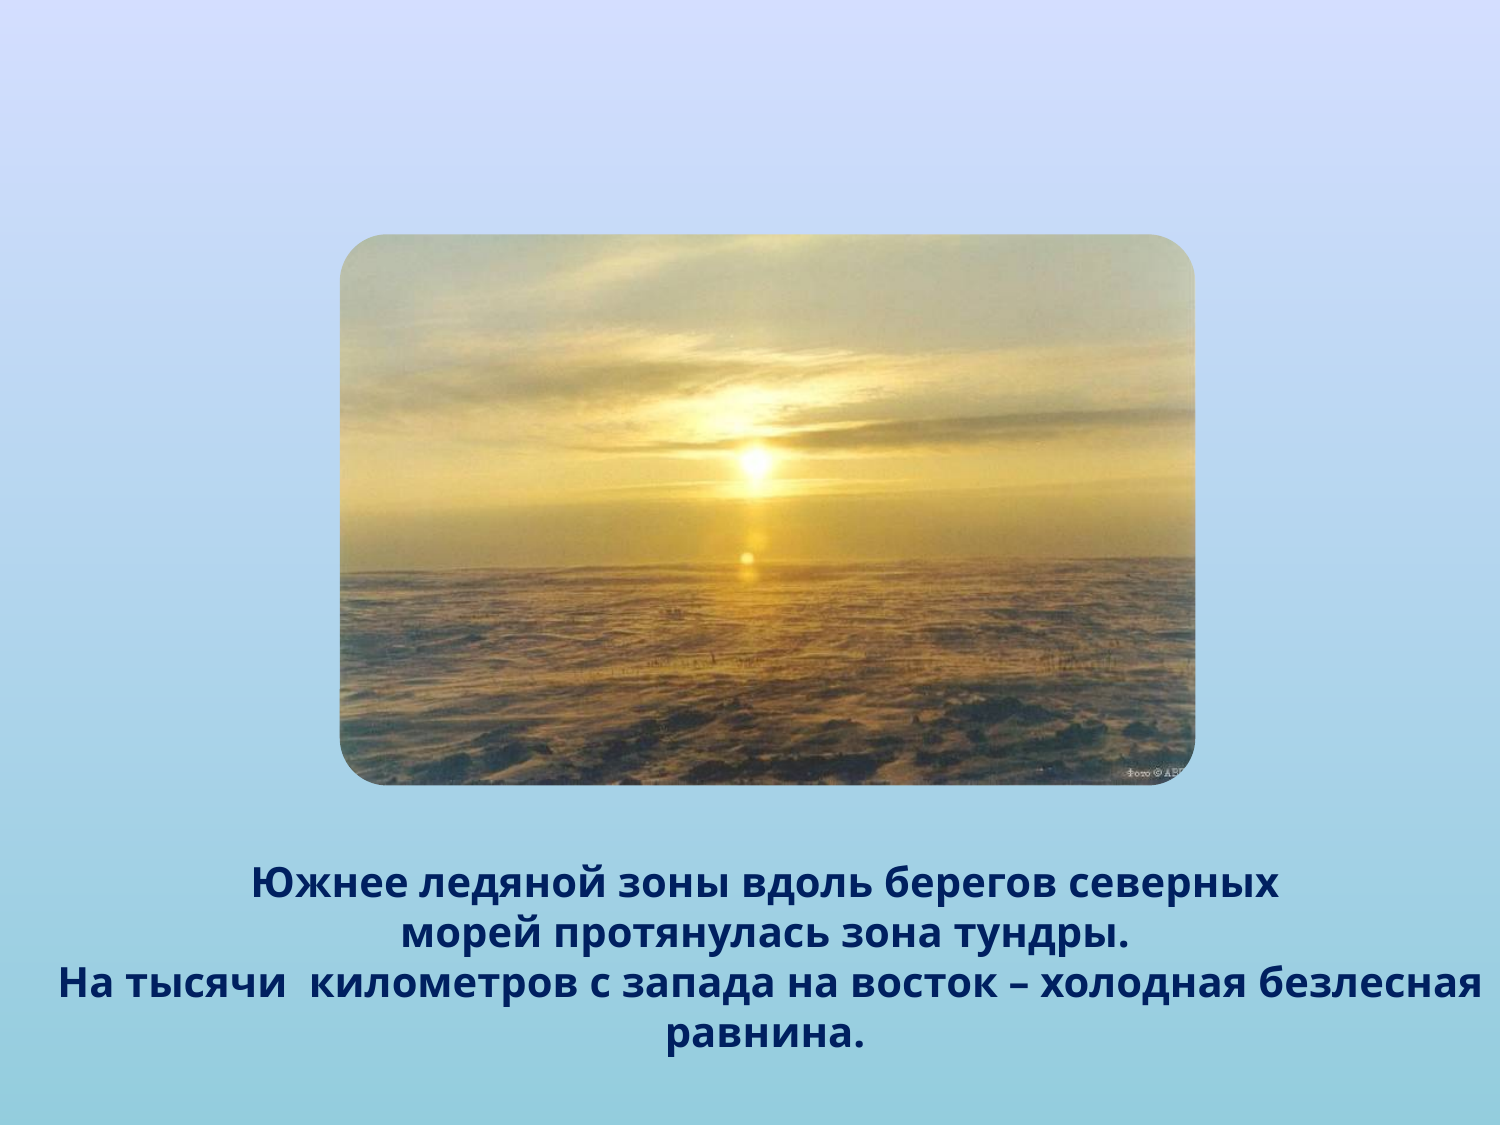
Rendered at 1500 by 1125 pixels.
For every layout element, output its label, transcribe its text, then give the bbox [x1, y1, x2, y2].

picture [339, 234, 1196, 786]
text_box Южнее ледяной зоны вдоль берегов северных морей протянулась зона тундры. На тысячи километров с запада на восток – холодная безлесная равнина. [41, 798, 1500, 1064]
